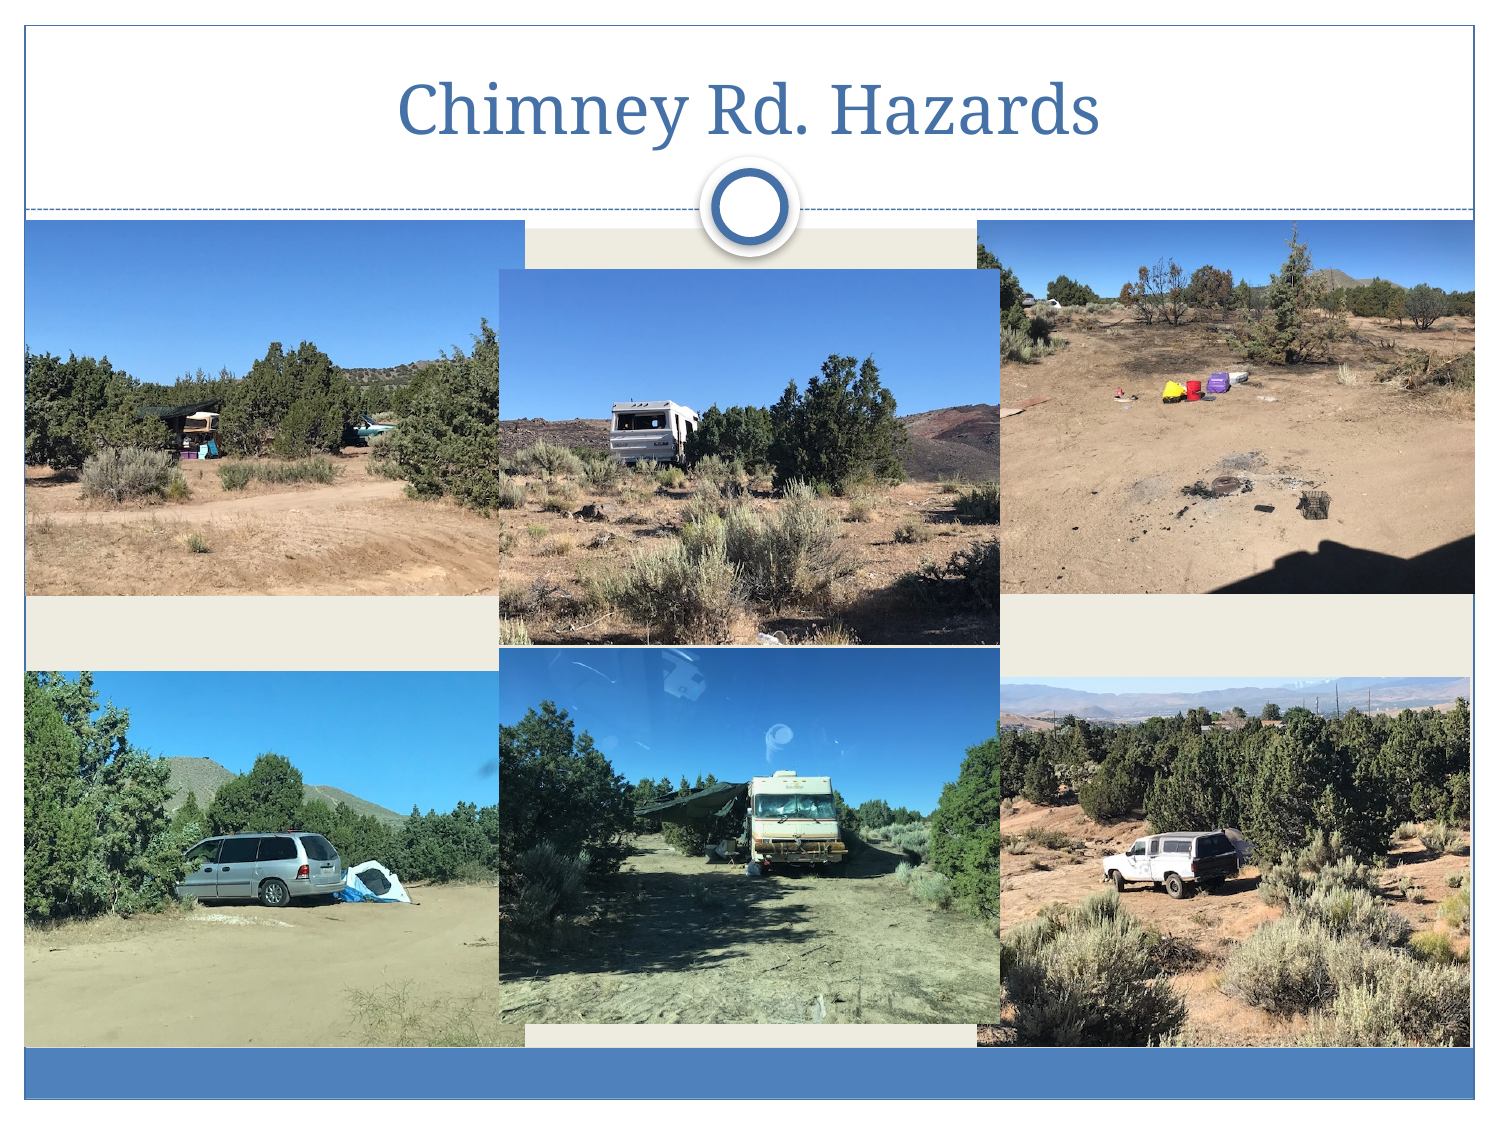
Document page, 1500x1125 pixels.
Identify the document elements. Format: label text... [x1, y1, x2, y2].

title [50, 162, 1450, 188]
picture [25, 220, 1476, 646]
picture [24, 648, 1470, 1048]
text_box Chimney Rd. Hazards [49, 37, 1450, 162]
